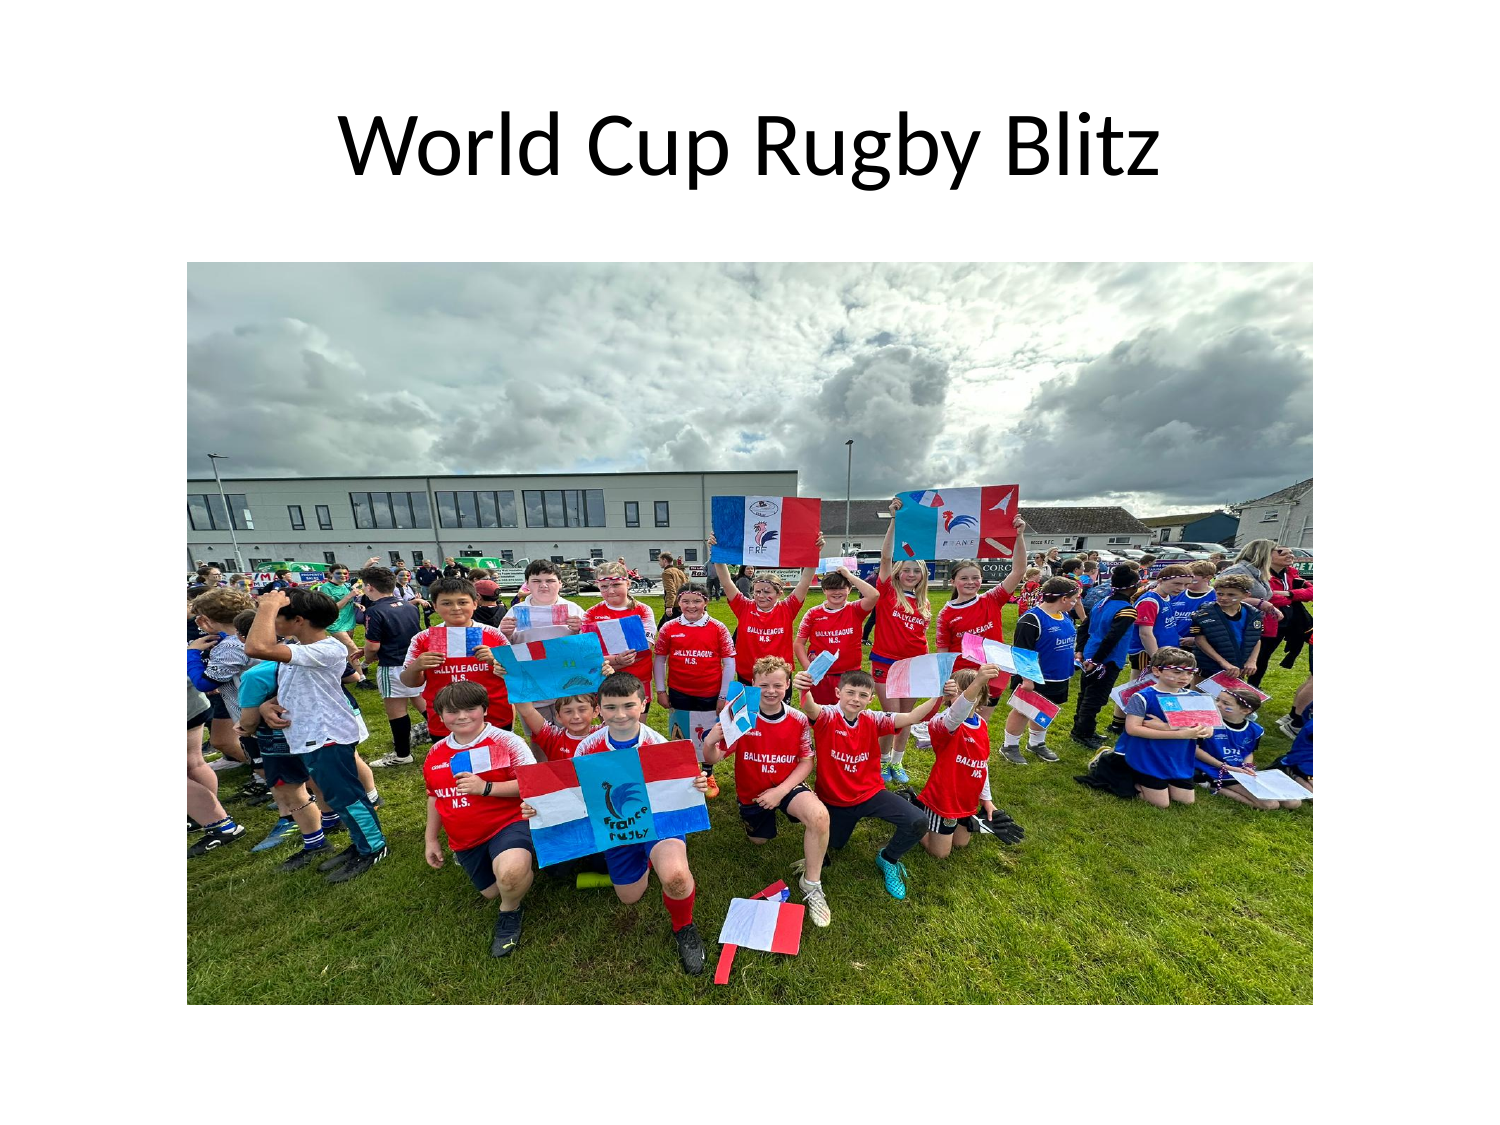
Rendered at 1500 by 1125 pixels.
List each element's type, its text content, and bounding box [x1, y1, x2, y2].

title World Cup Rugby Blitz [75, 45, 1425, 233]
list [187, 262, 1313, 1006]
